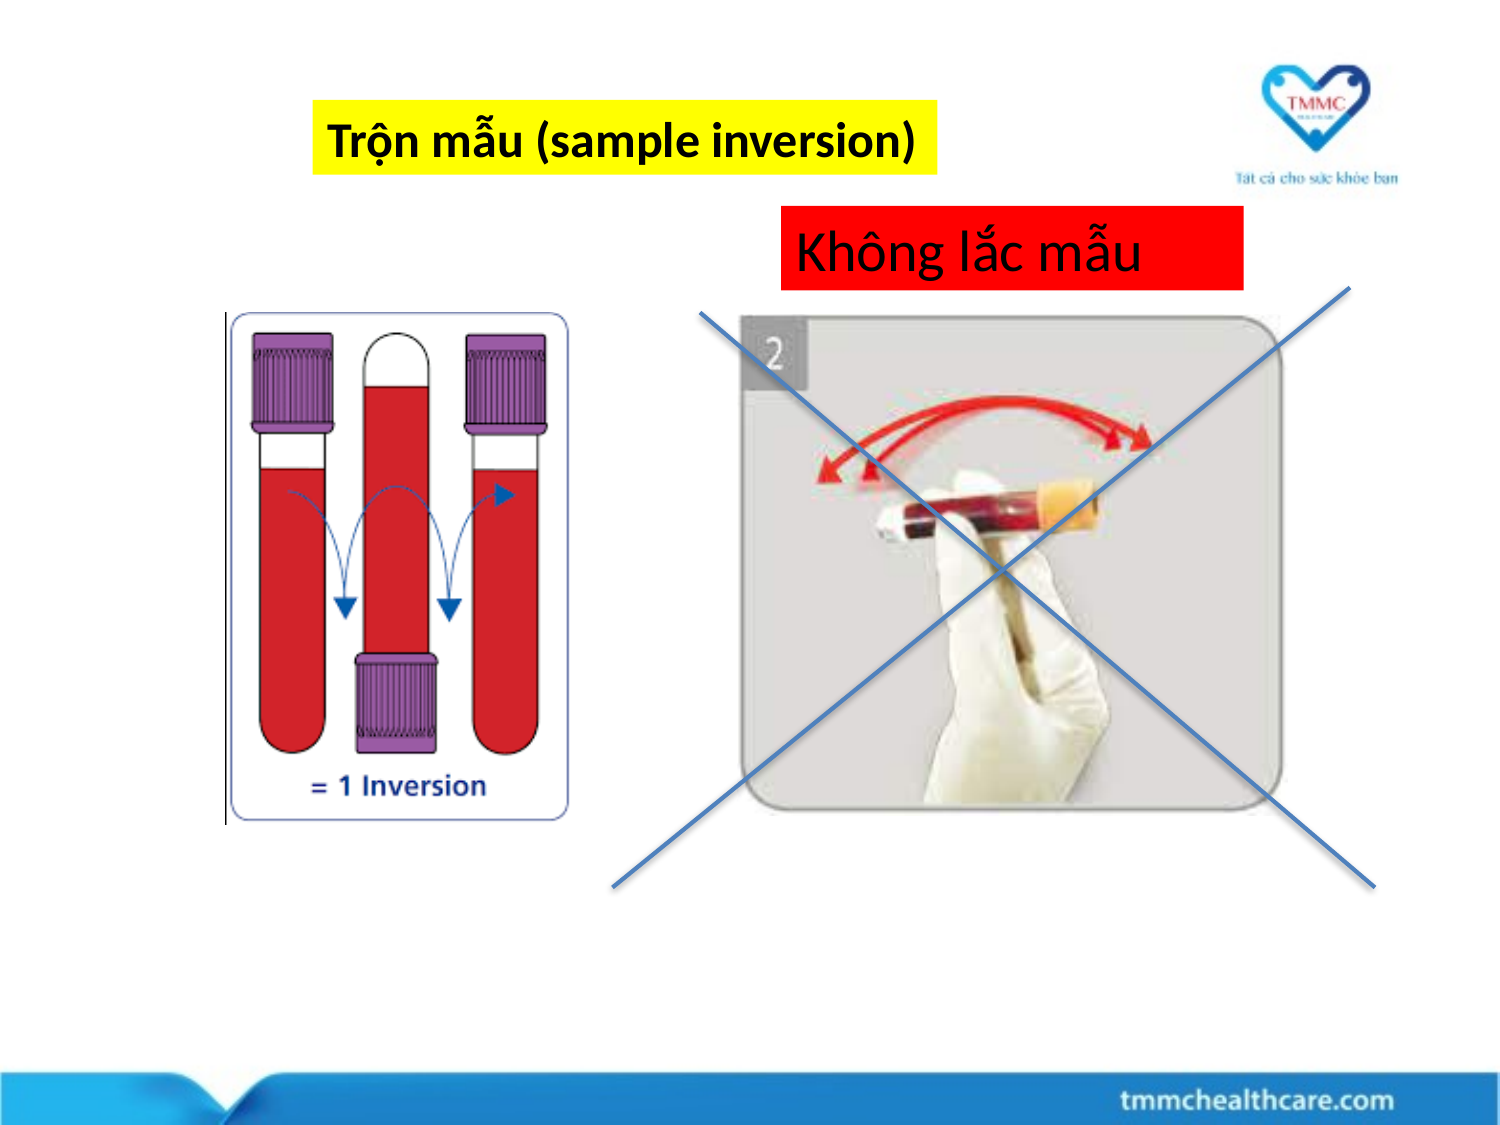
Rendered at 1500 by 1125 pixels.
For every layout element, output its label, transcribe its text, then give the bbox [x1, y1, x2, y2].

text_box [612, 287, 1351, 888]
picture [0, 0, 1500, 1125]
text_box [1354, 312, 1376, 888]
text_box Trộn mẫu (sample inversion) [312, 99, 938, 175]
text_box Không lắc mẫu [781, 205, 1244, 285]
